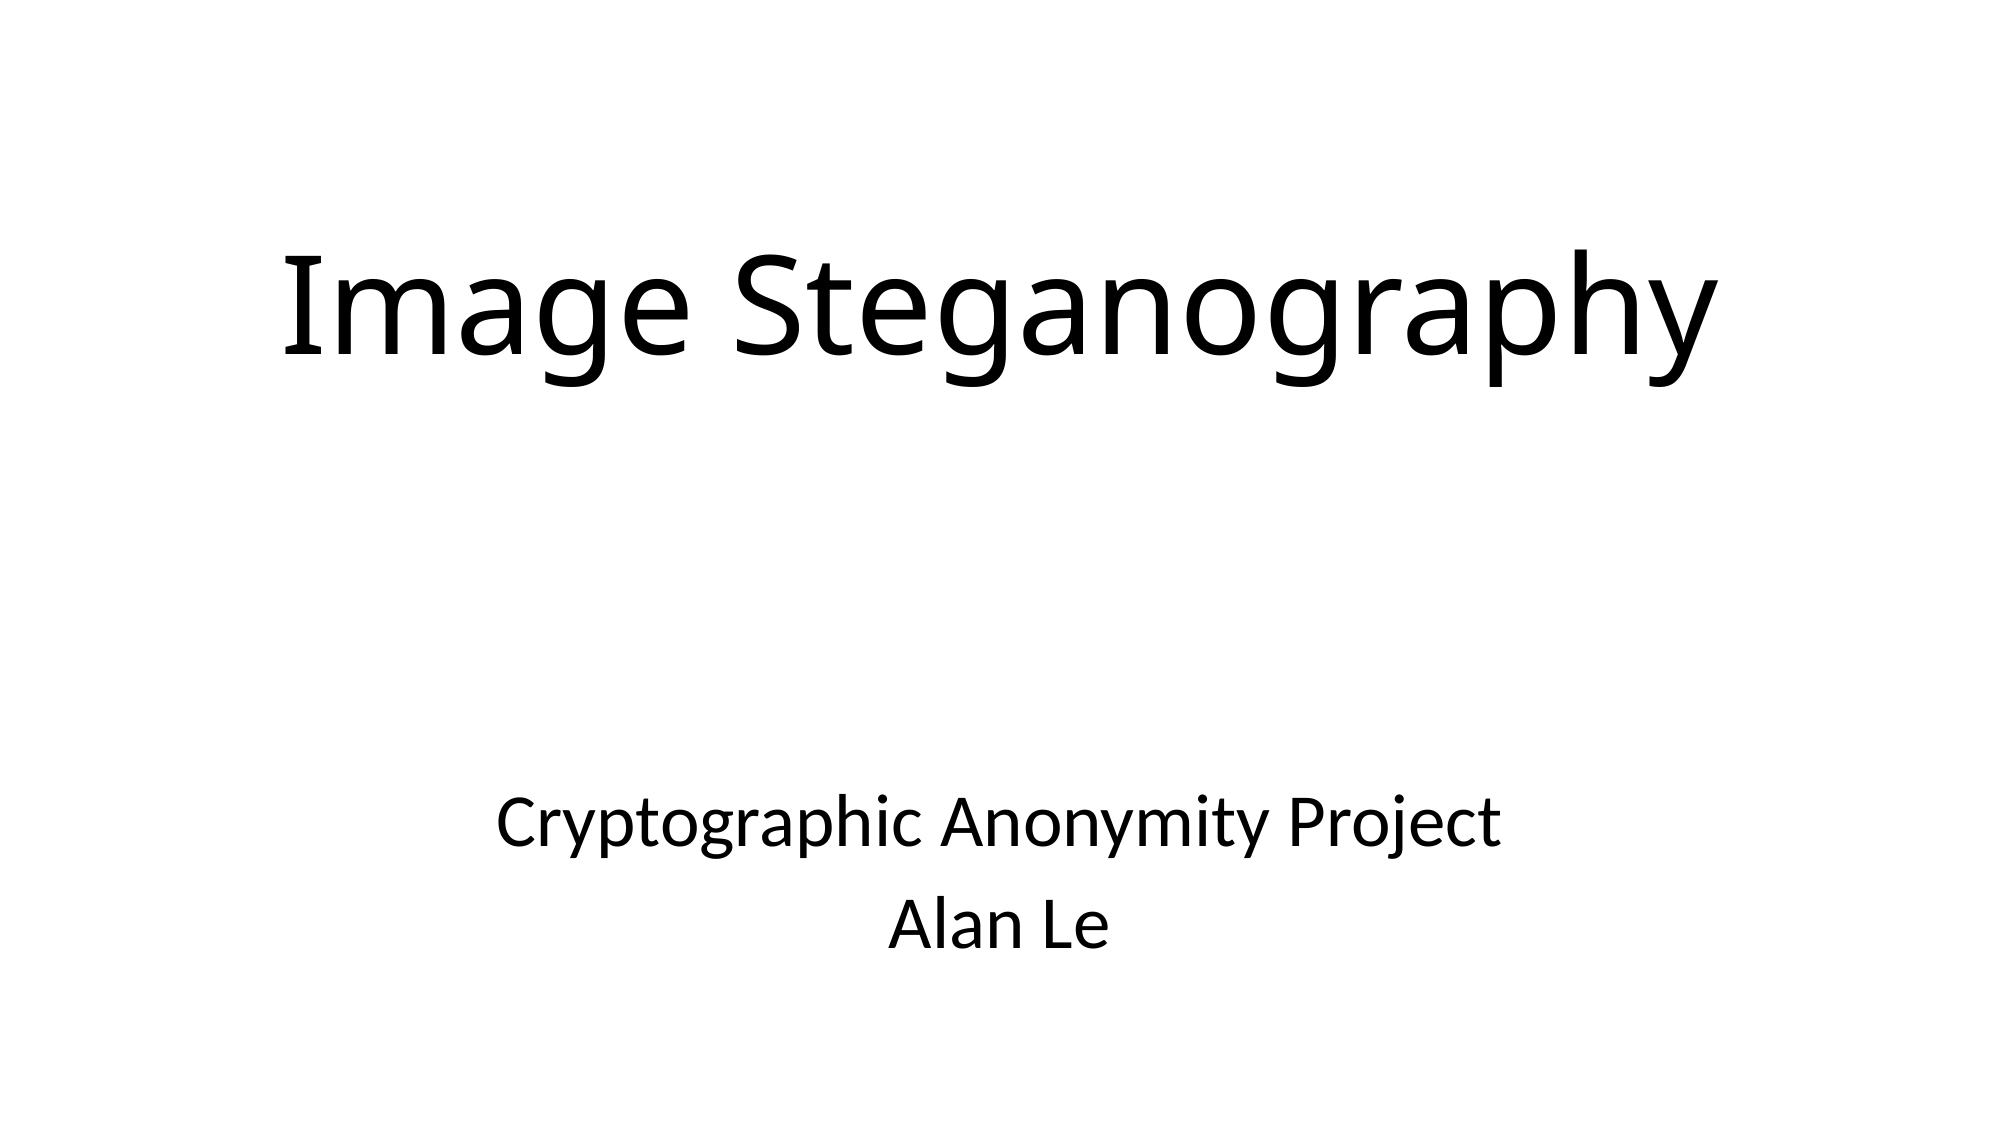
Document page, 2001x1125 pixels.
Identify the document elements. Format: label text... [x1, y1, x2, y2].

title Image Steganography [249, 0, 1750, 392]
subtitle Cryptographic Anonymity Project Alan Le [249, 774, 1750, 1046]
